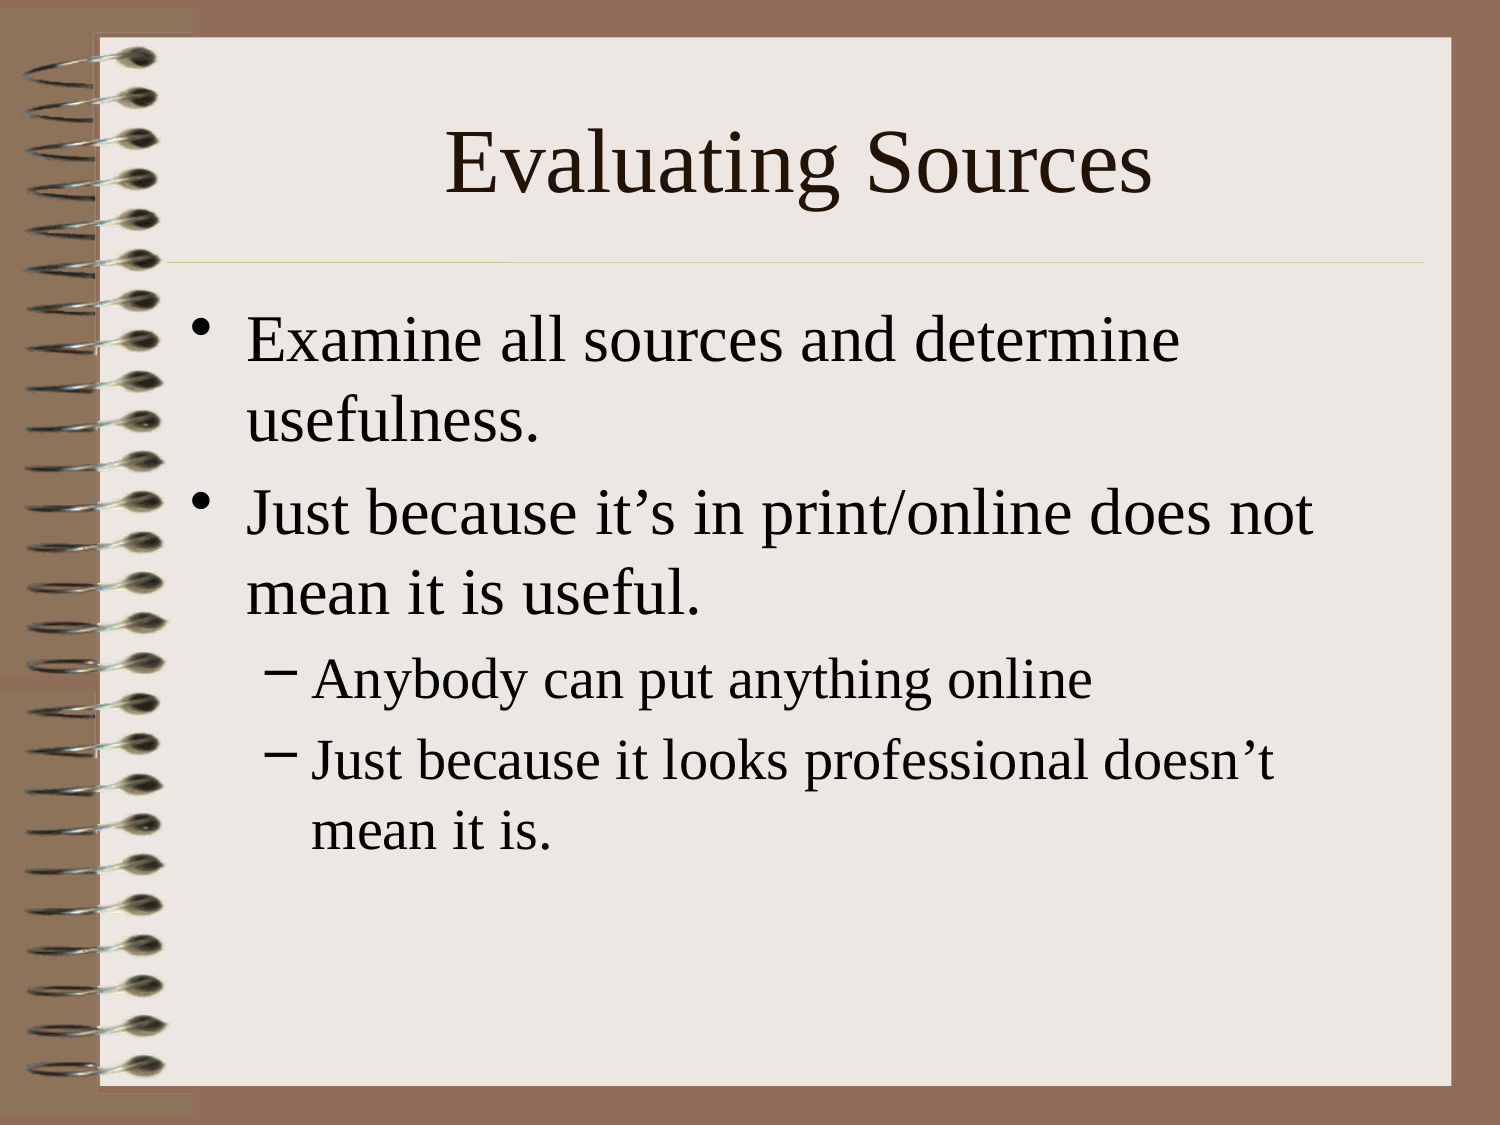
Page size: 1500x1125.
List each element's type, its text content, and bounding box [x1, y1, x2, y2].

picture [0, 692, 194, 1115]
picture [0, 8, 194, 674]
title Evaluating Sources [174, 62, 1426, 251]
list Examine all sources and determine usefulness. Just because it’s in print/online does not mean it is useful. Anybody can put anything online Just because it looks professional doesn’t mean it is. [174, 287, 1426, 963]
